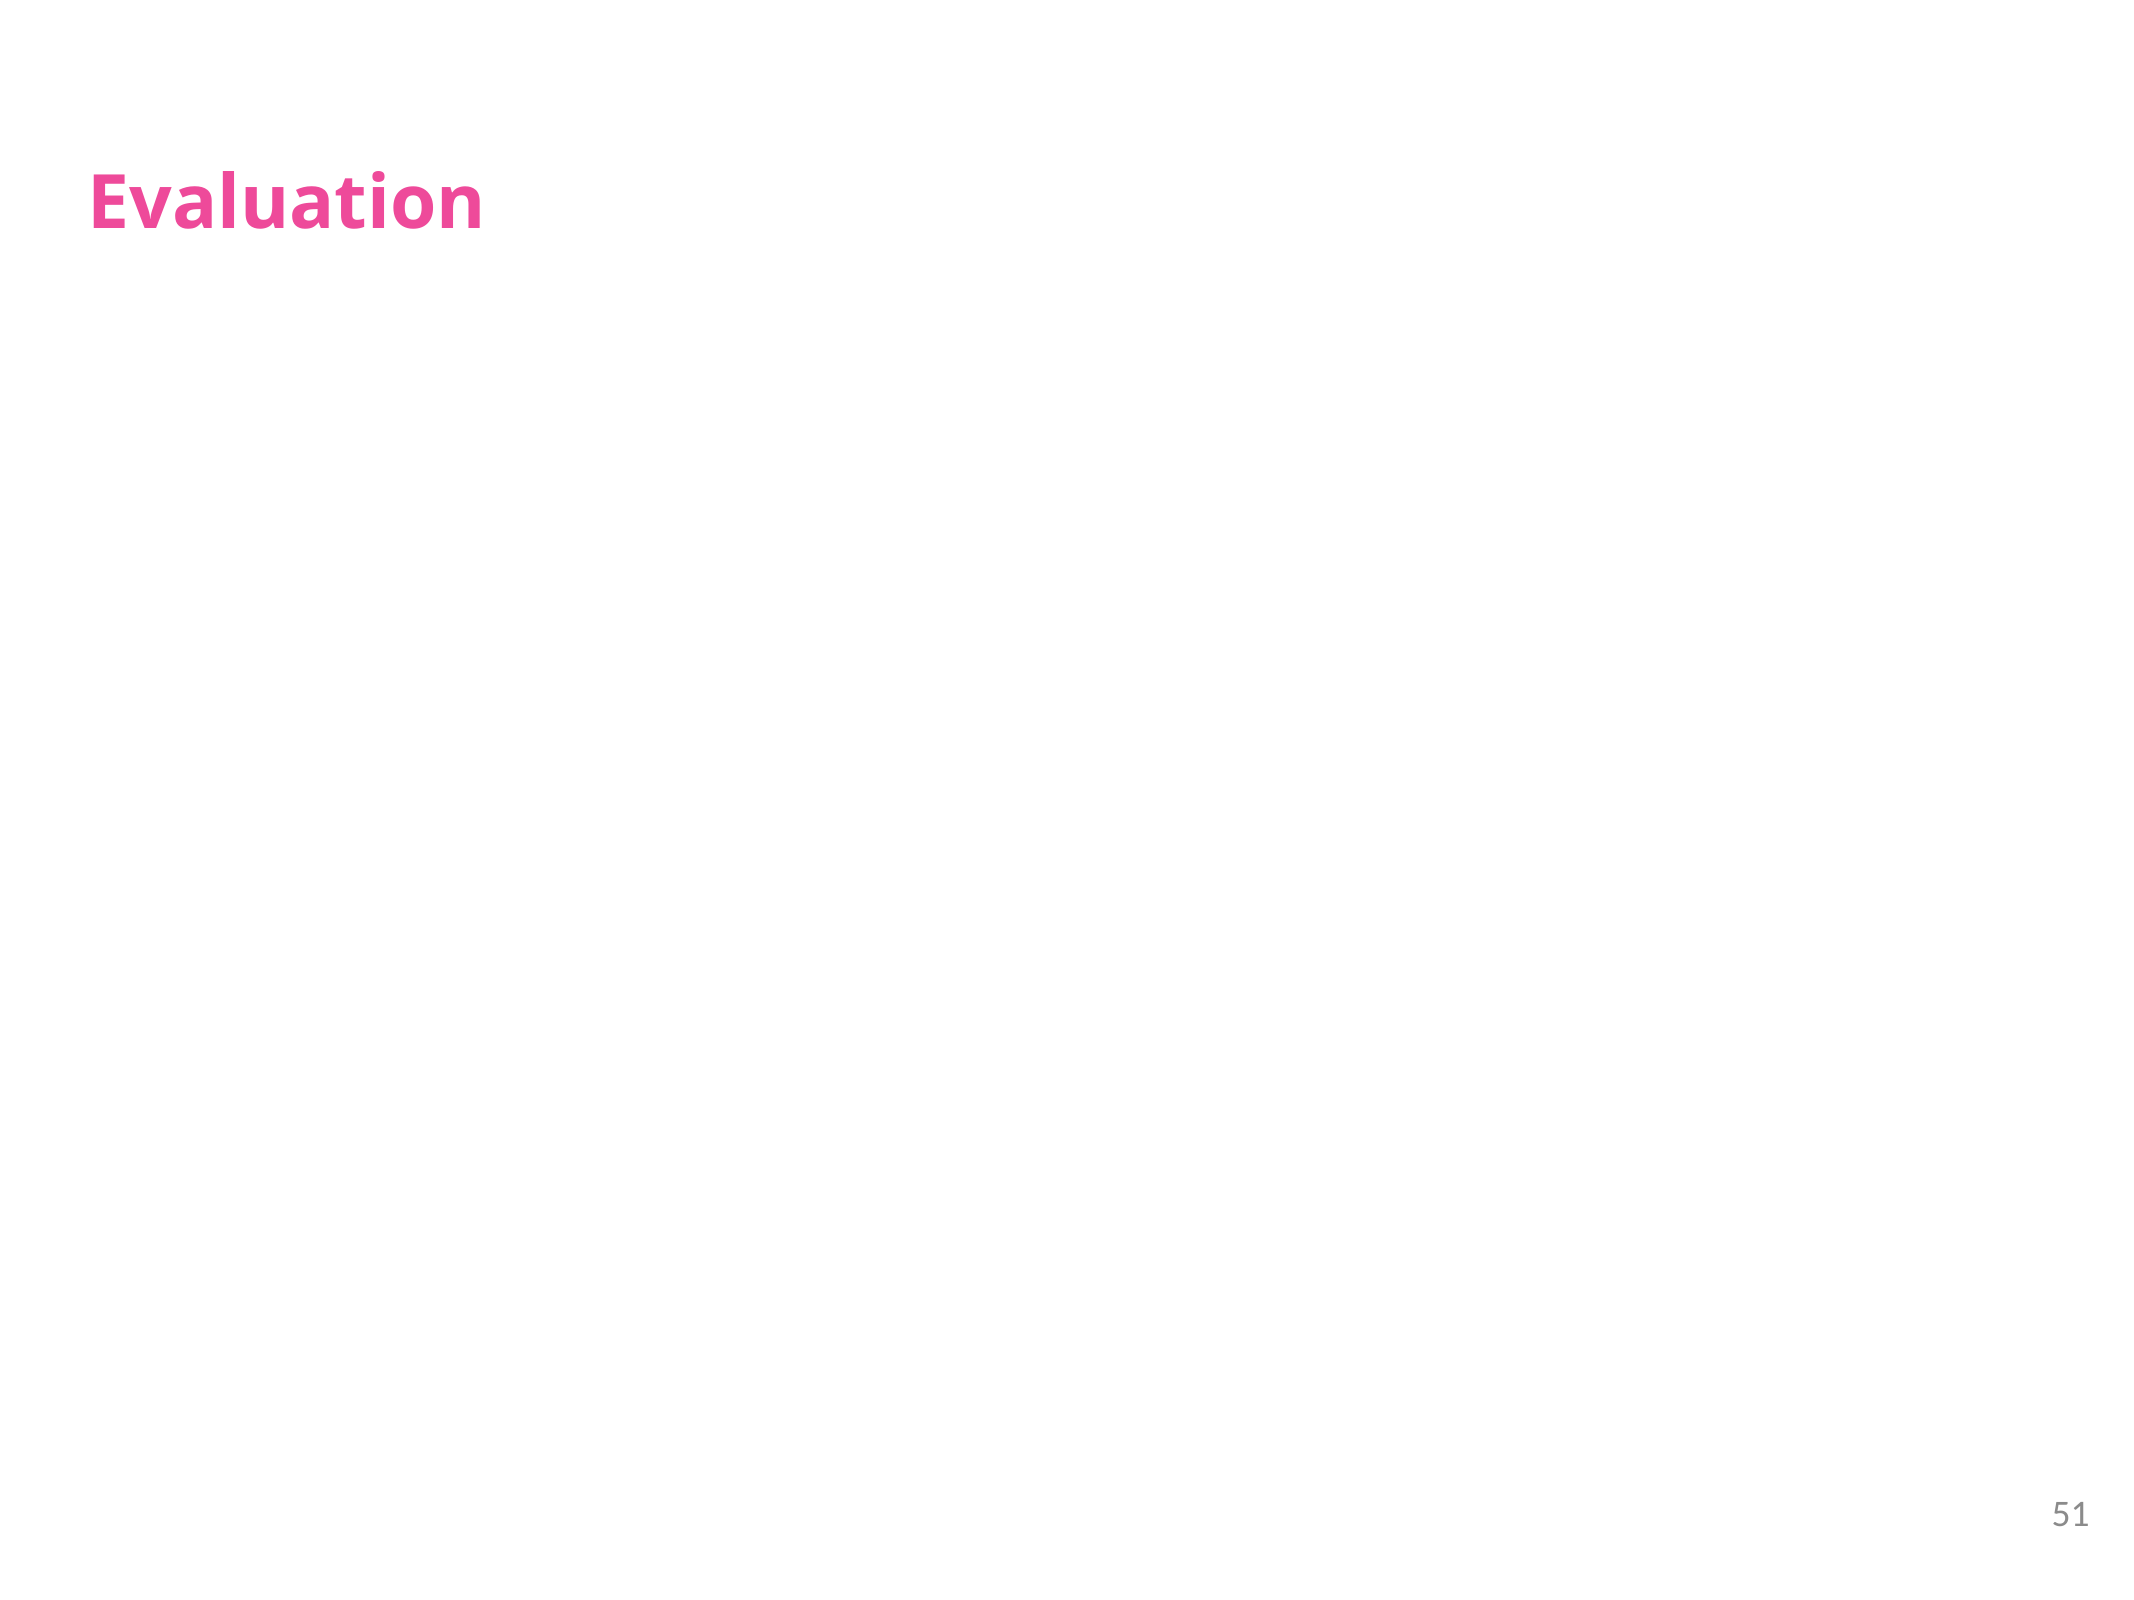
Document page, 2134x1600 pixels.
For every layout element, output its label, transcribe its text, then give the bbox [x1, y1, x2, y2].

slide_number 51 [1976, 1450, 2105, 1573]
title Evaluation [72, 138, 2061, 317]
